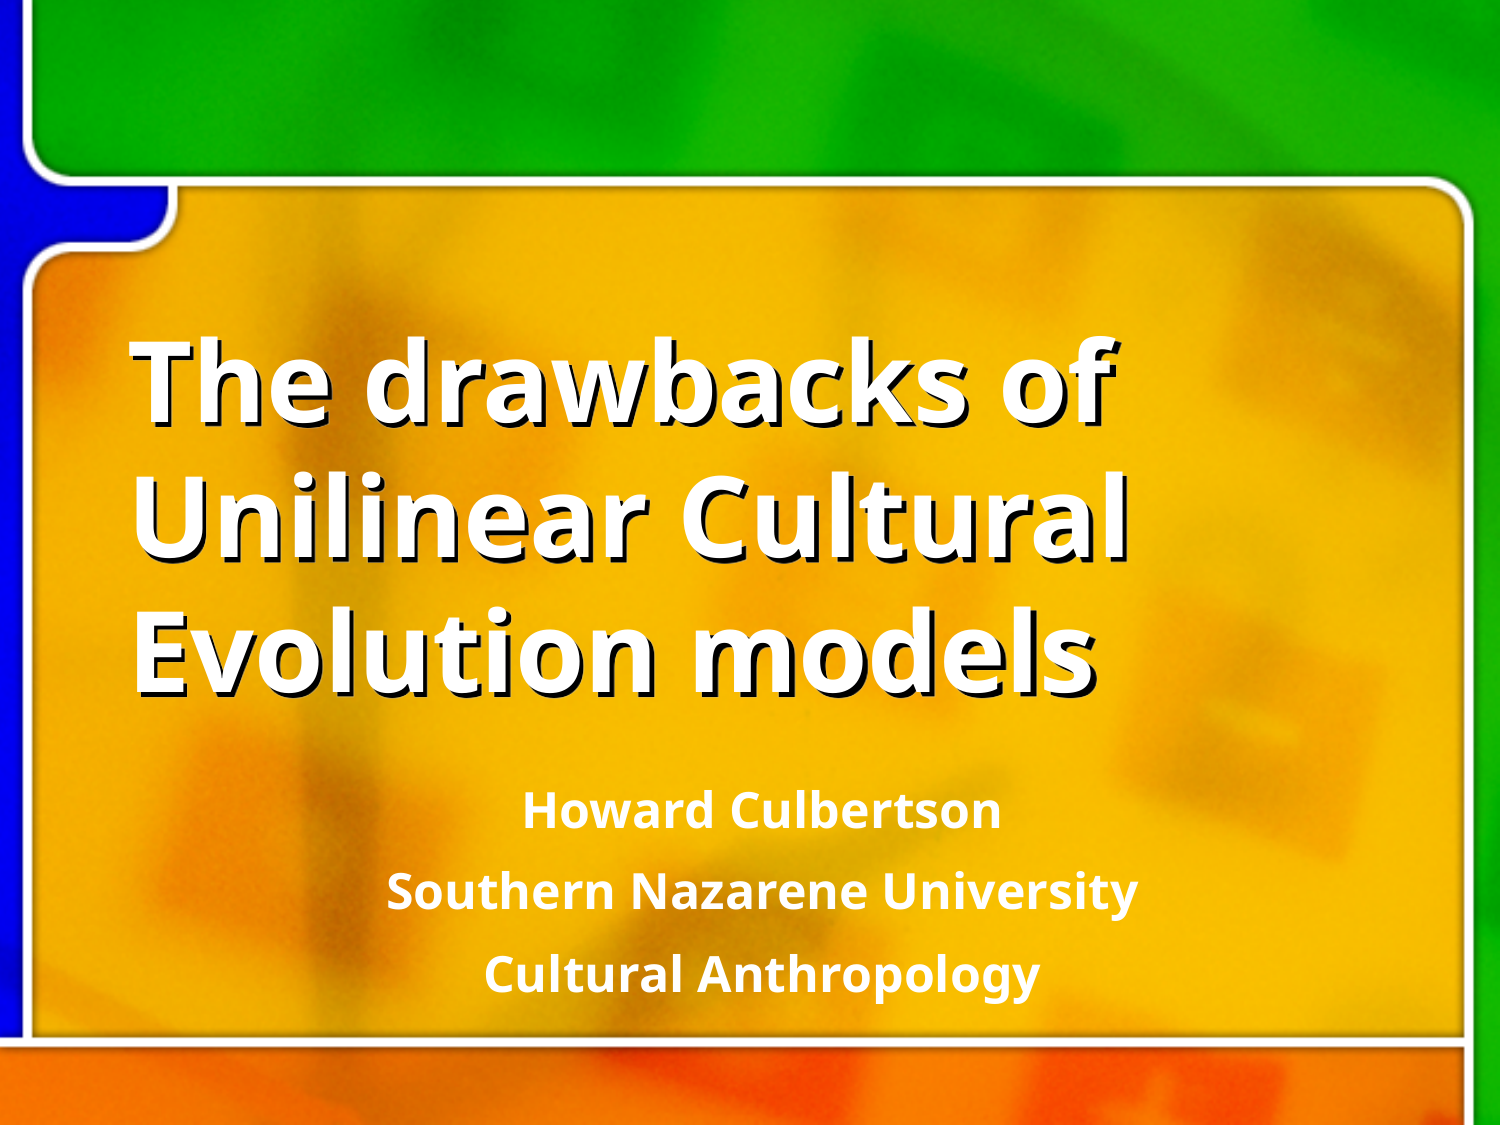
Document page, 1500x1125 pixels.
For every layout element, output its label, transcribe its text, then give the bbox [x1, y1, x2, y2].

title The drawbacks of Unilinear Cultural Evolution models [112, 275, 1450, 750]
subtitle Howard Culbertson Southern Nazarene University Cultural Anthropology [237, 774, 1288, 950]
picture [0, 0, 1500, 1125]
